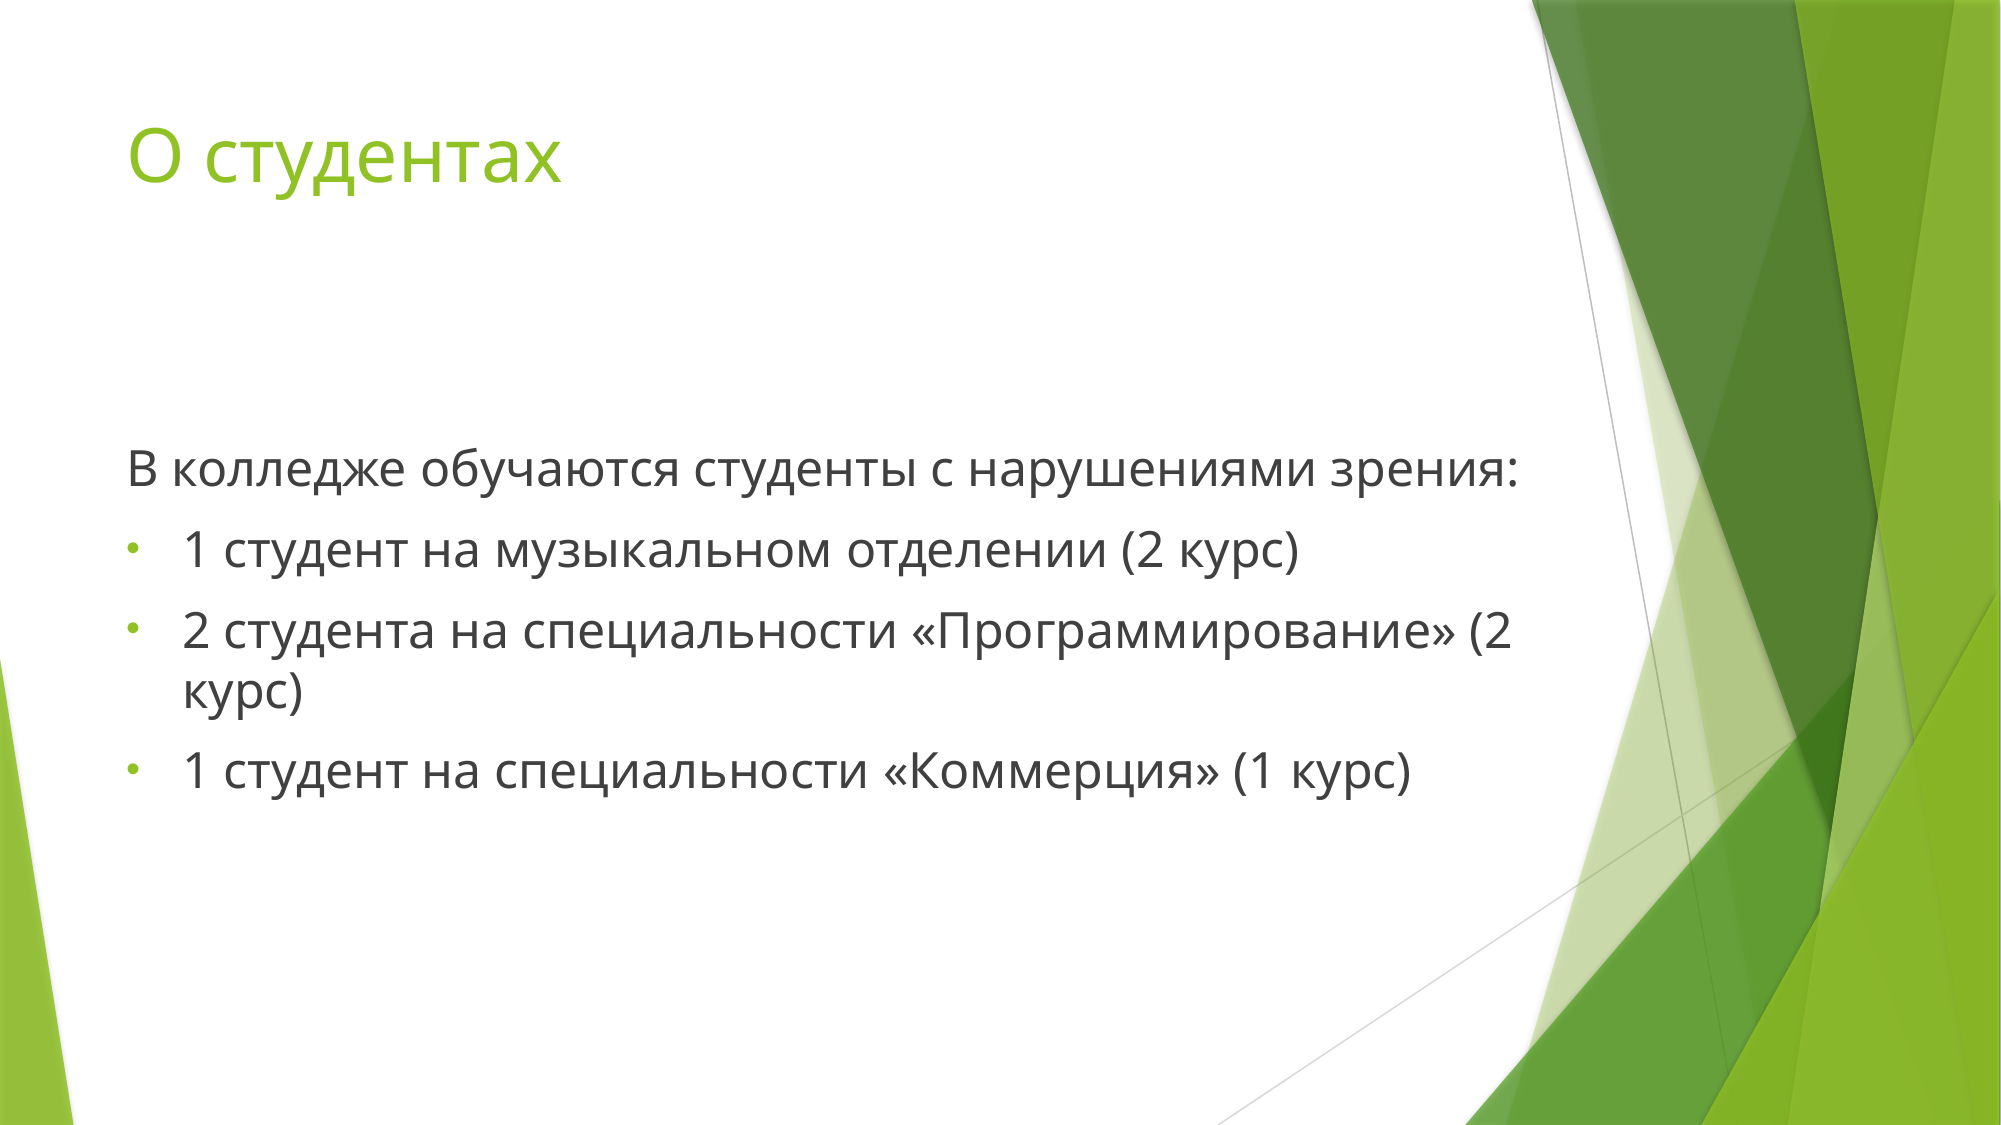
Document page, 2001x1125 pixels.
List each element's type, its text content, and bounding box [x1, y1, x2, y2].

title О студентах [111, 99, 1522, 317]
list В колледже обучаются студенты с нарушениями зрения: 1 студент на музыкальном отделении (2 курс) 2 студента на специальности «Программирование» (2 курс) 1 студент на специальности «Коммерция» (1 курс) [111, 428, 1636, 991]
